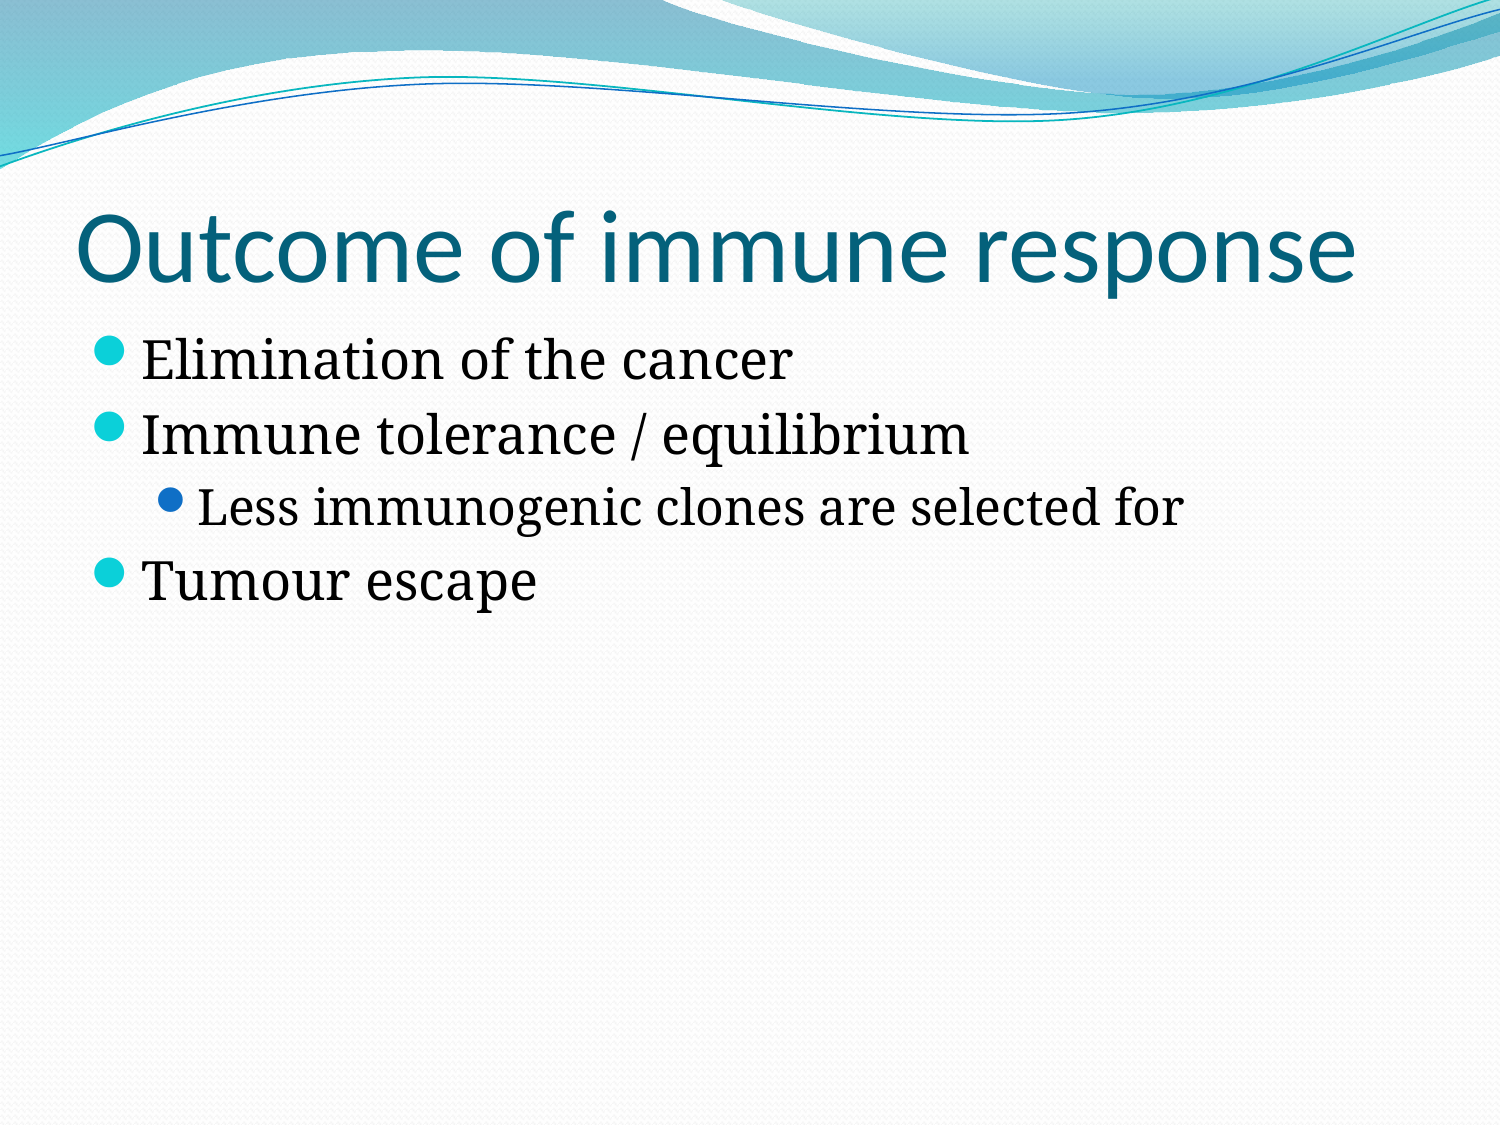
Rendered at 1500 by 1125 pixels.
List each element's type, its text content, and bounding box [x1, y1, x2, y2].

list Elimination of the cancer Immune tolerance / equilibrium Less immunogenic clones are selected for Tumour escape [75, 317, 1425, 1038]
title Outcome of immune response [75, 115, 1425, 304]
